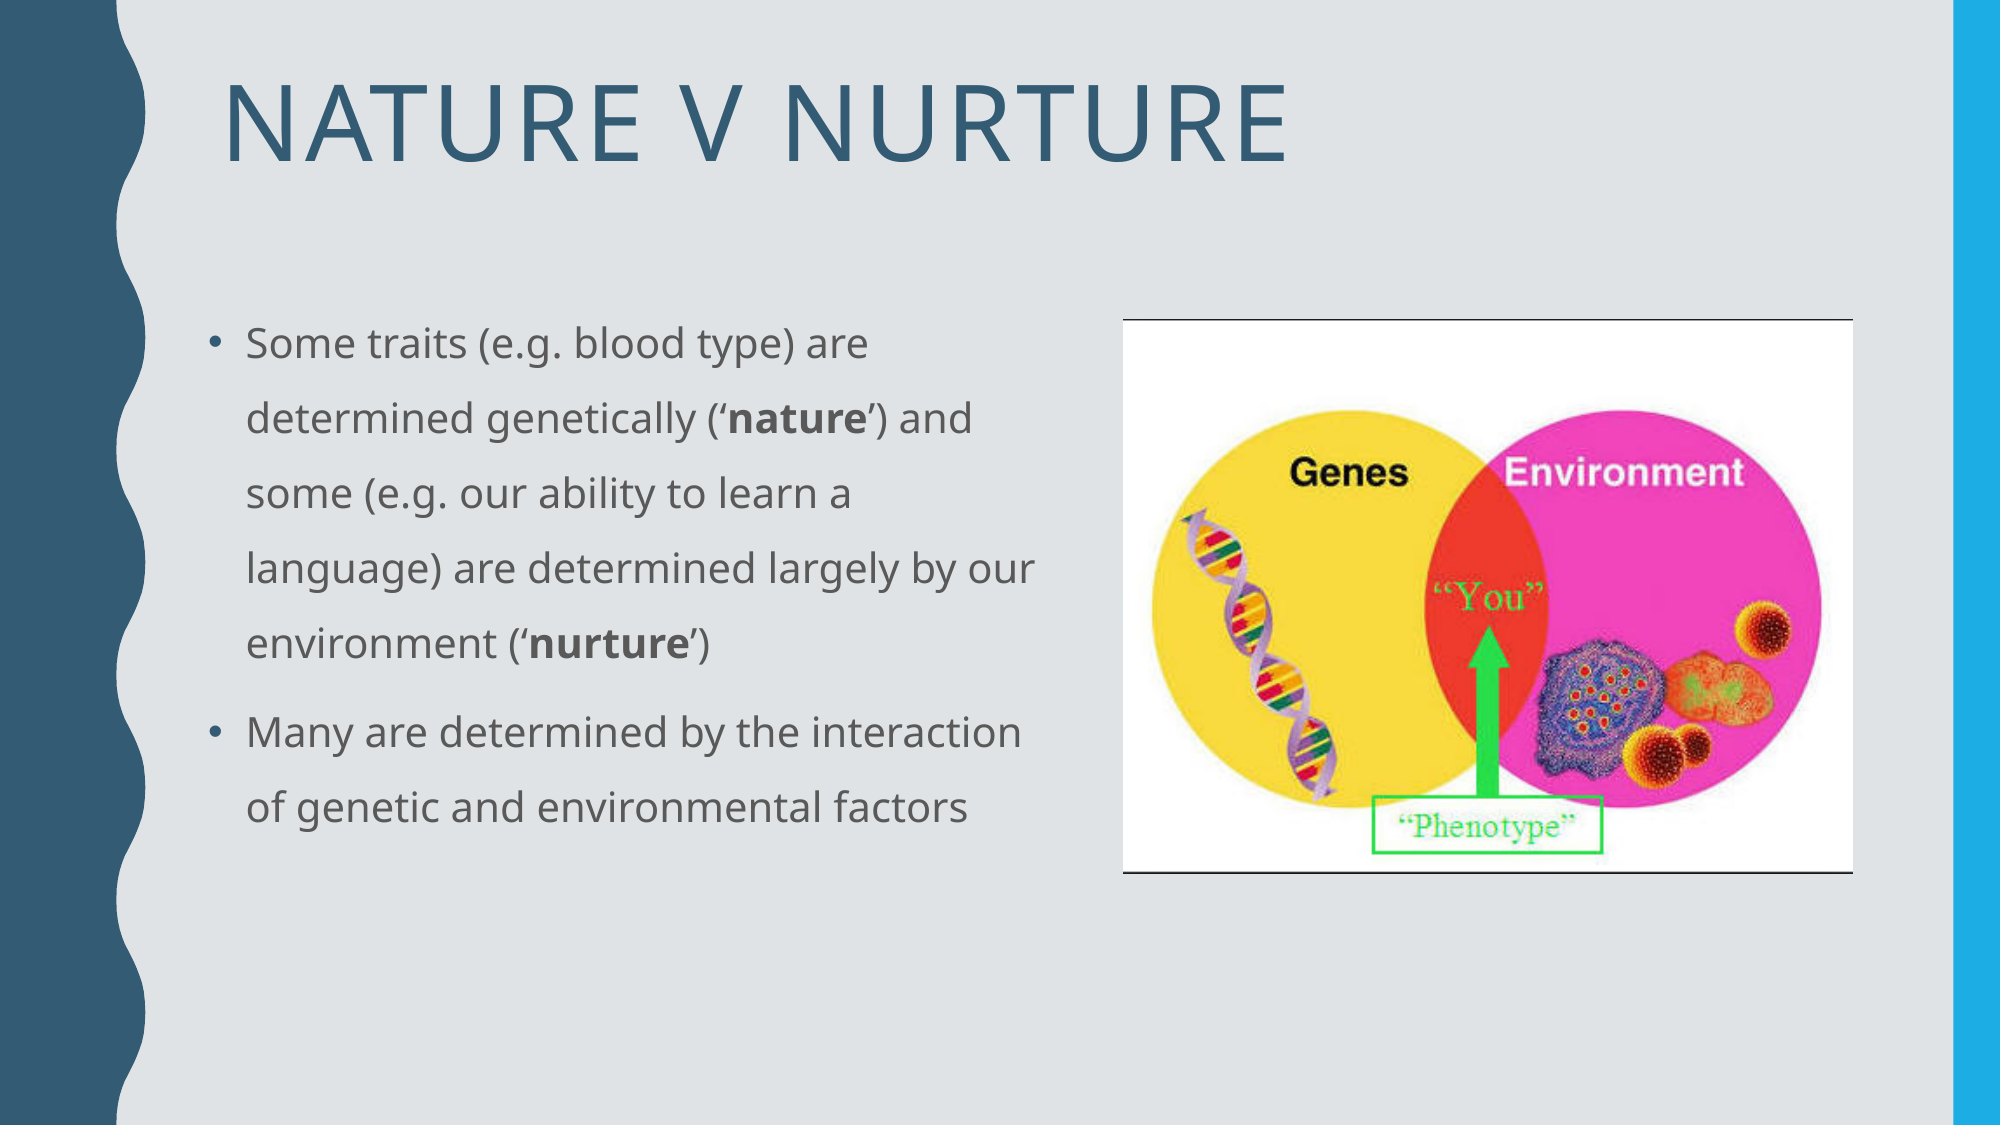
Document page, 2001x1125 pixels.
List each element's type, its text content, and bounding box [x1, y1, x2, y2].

picture [1123, 319, 1853, 874]
list Some traits (e.g. blood type) are determined genetically (‘nature’) and some (e.g. our ability to learn a language) are determined largely by our environment (‘nurture’) Many are determined by the interaction of genetic and environmental factors [193, 283, 1059, 874]
title Nature v Nurture [205, 62, 1875, 308]
